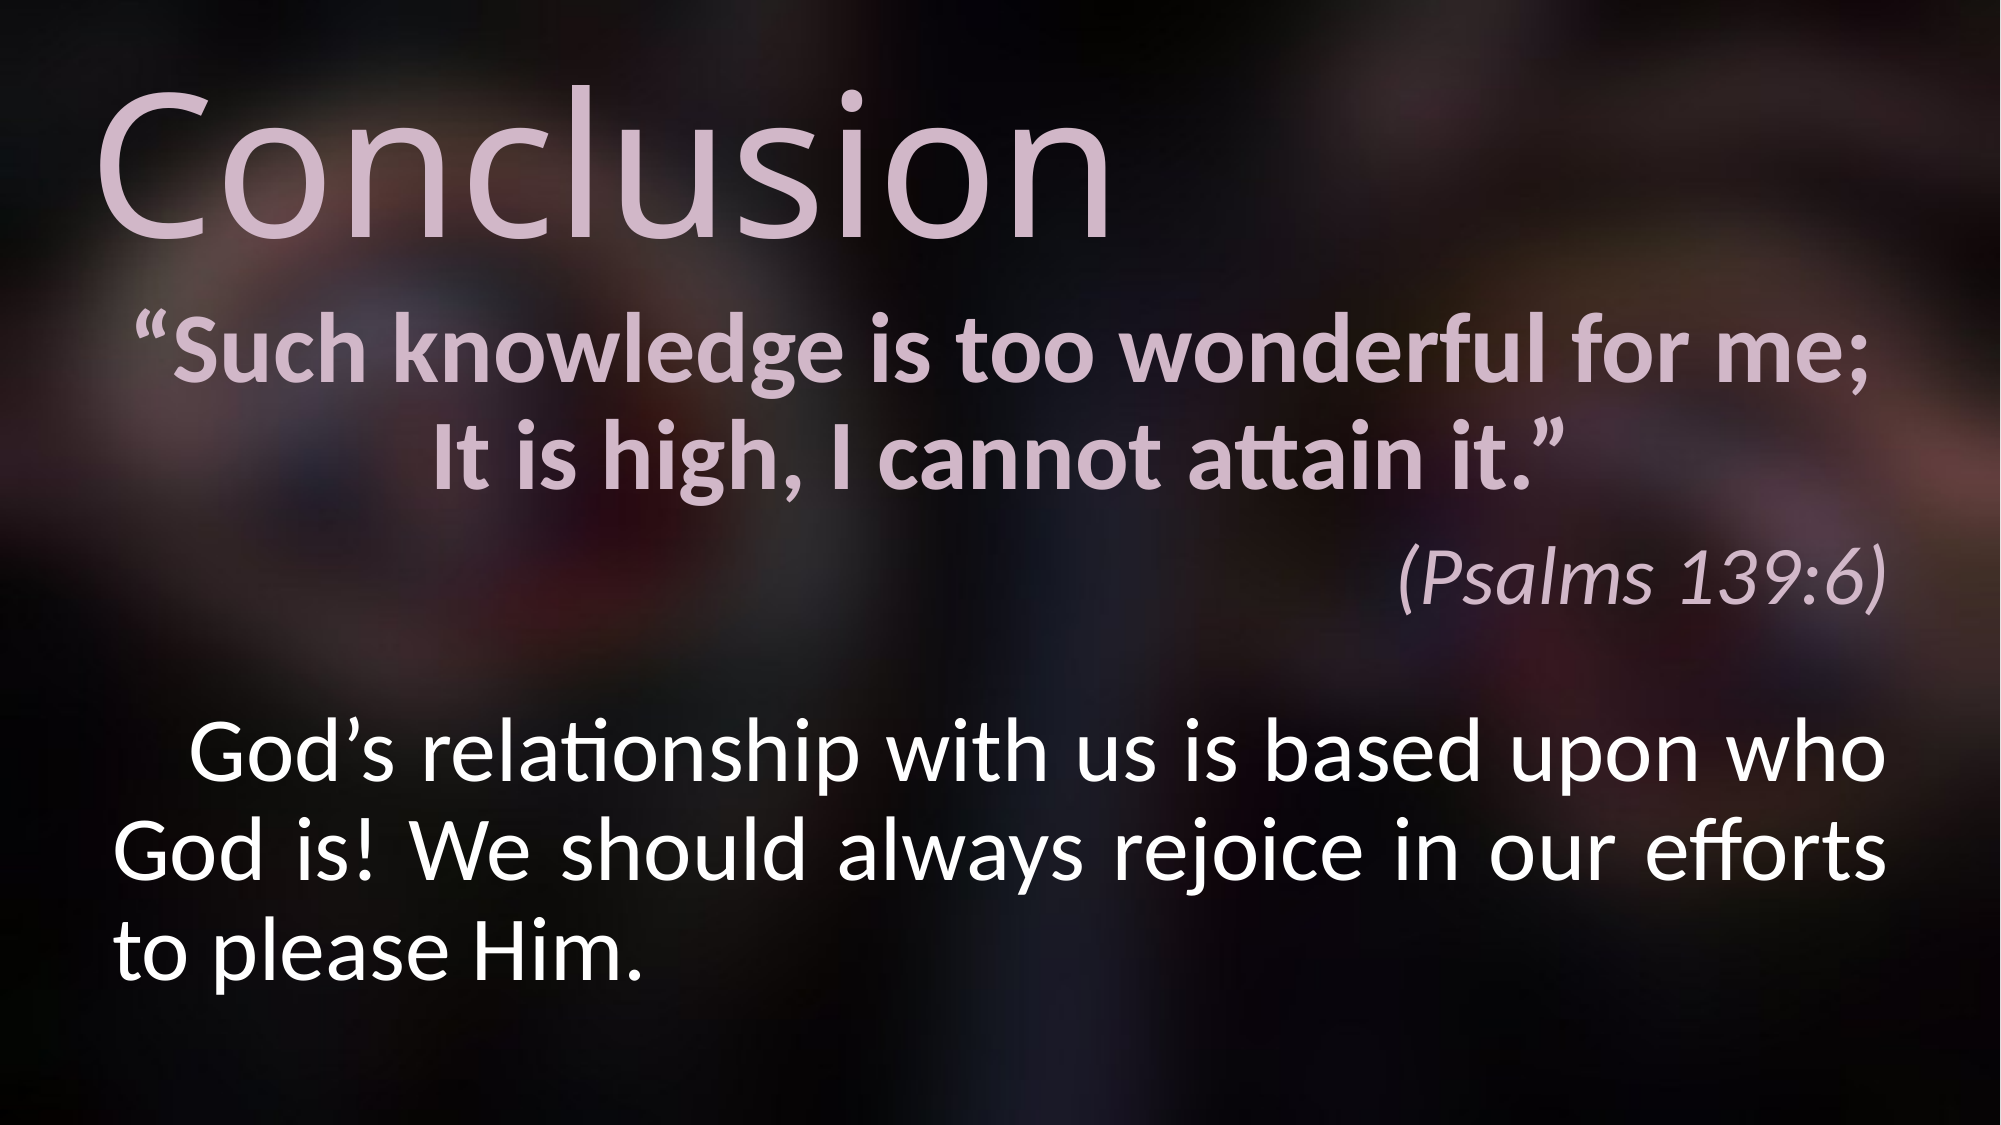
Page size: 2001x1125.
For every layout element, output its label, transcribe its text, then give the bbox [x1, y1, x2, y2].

picture [0, 0, 2001, 1125]
subtitle “Such knowledge is too wonderful for me; It is high, I cannot attain it.” (Psalms 139:6) God’s relationship with us is based upon who God is! We should always rejoice in our efforts to please Him. [97, 288, 1906, 1056]
title Conclusion [73, 37, 1750, 289]
